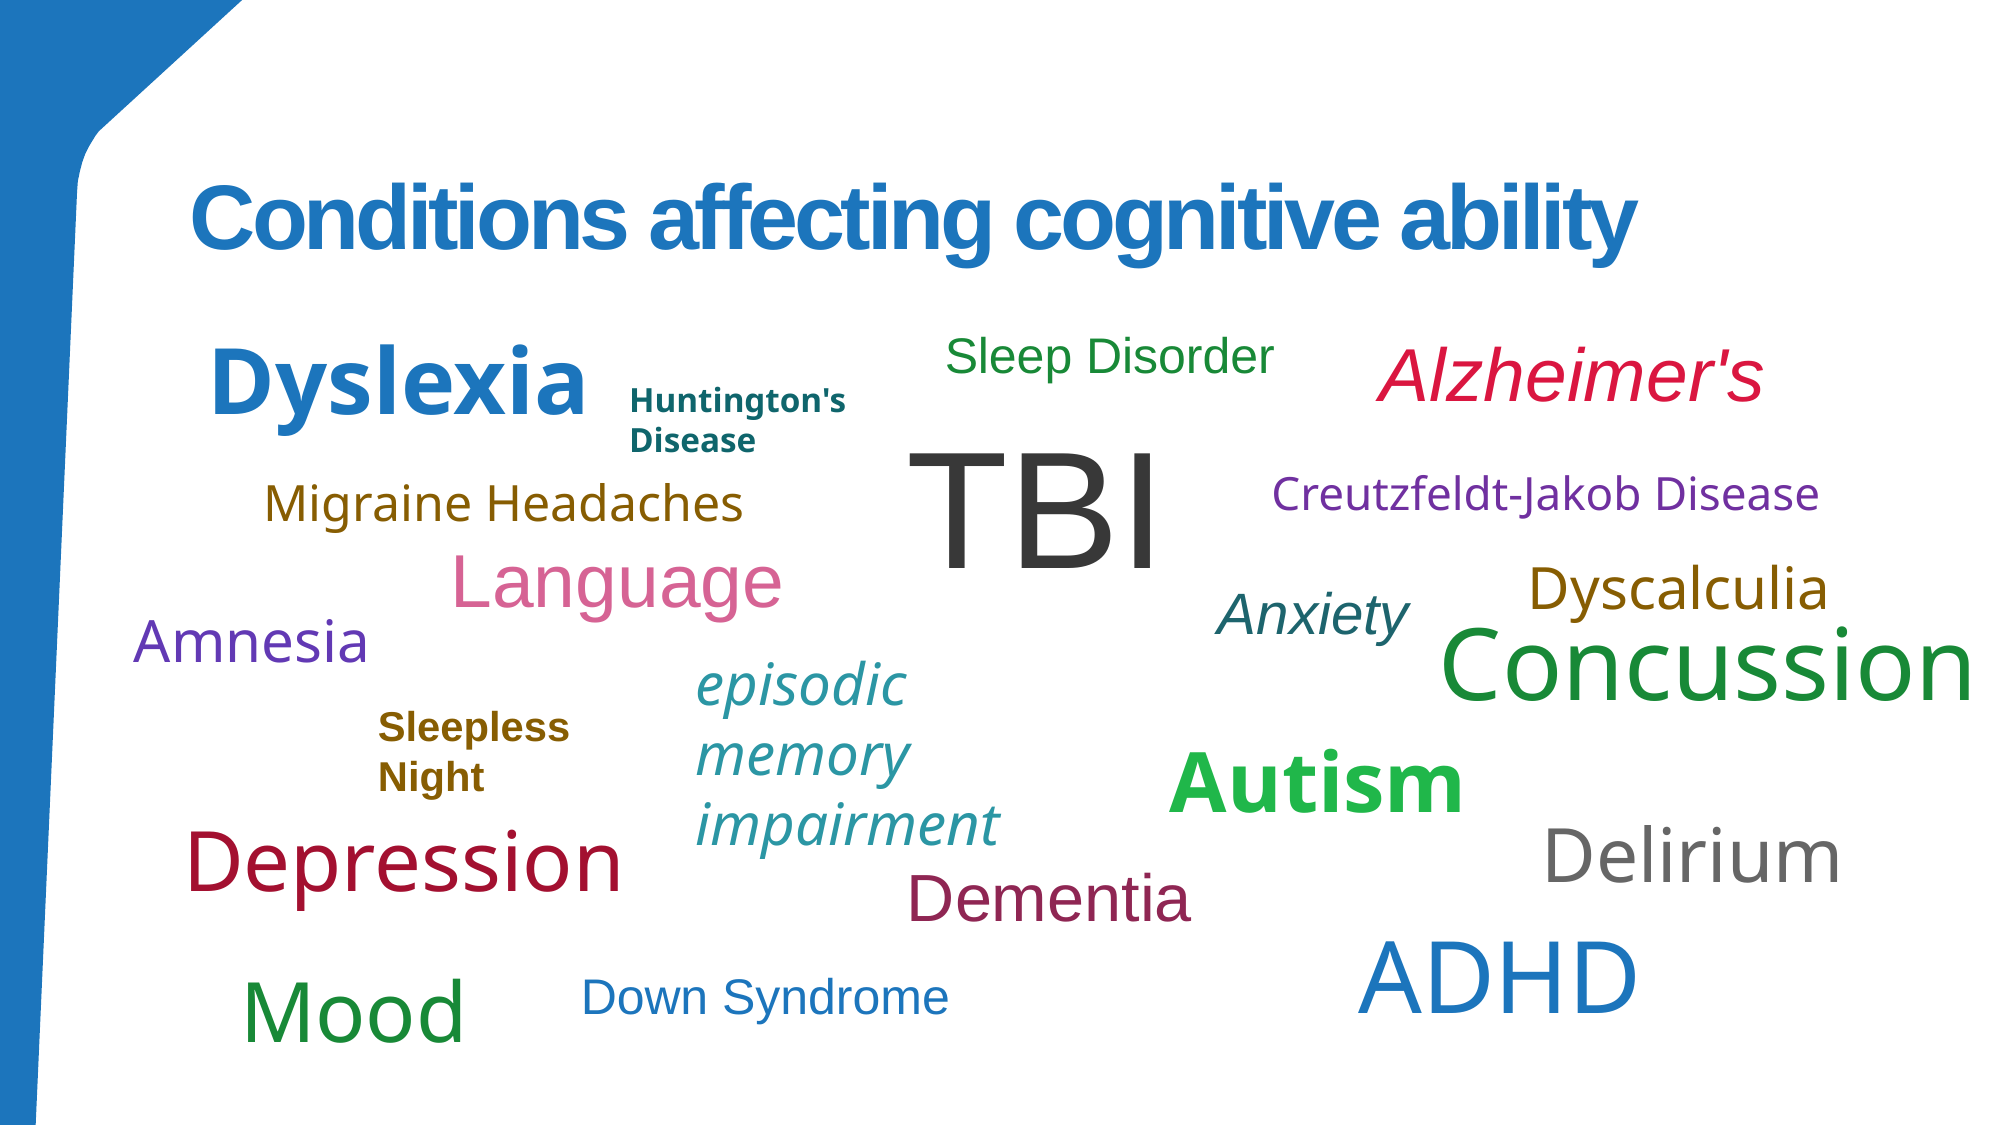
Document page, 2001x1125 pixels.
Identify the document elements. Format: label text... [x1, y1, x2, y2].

text_box Down Syndrome [665, 956, 994, 1032]
text_box Creutzfeldt-Jakob Disease [1256, 457, 1877, 527]
text_box Delirium [1526, 799, 1865, 905]
text_box ADHD [1343, 905, 1710, 1041]
text_box Autism [1154, 722, 1517, 837]
text_box Anxiety [1203, 568, 1505, 654]
text_box Amnesia [118, 596, 422, 682]
text_box Language [435, 539, 834, 631]
text_box Concussion [1424, 593, 1996, 729]
text_box Dyscalculia [1513, 543, 1854, 593]
text_box Mood [225, 951, 665, 1067]
text_box Sleep Disorder [929, 316, 1344, 392]
text_box Depression [168, 800, 681, 915]
text_box Migraine Headaches [248, 463, 888, 539]
text_box Dyslexia [192, 315, 615, 441]
text_box episodic memory impairment [680, 639, 1139, 865]
text_box Sleepless Night [363, 692, 656, 800]
title Conditions affecting cognitive ability [174, 59, 1825, 278]
text_box TBI [892, 394, 1236, 610]
text_box Alzheimer's [1364, 318, 1813, 424]
text_box Dementia [892, 847, 1262, 943]
text_box Huntington's Disease [614, 371, 930, 467]
